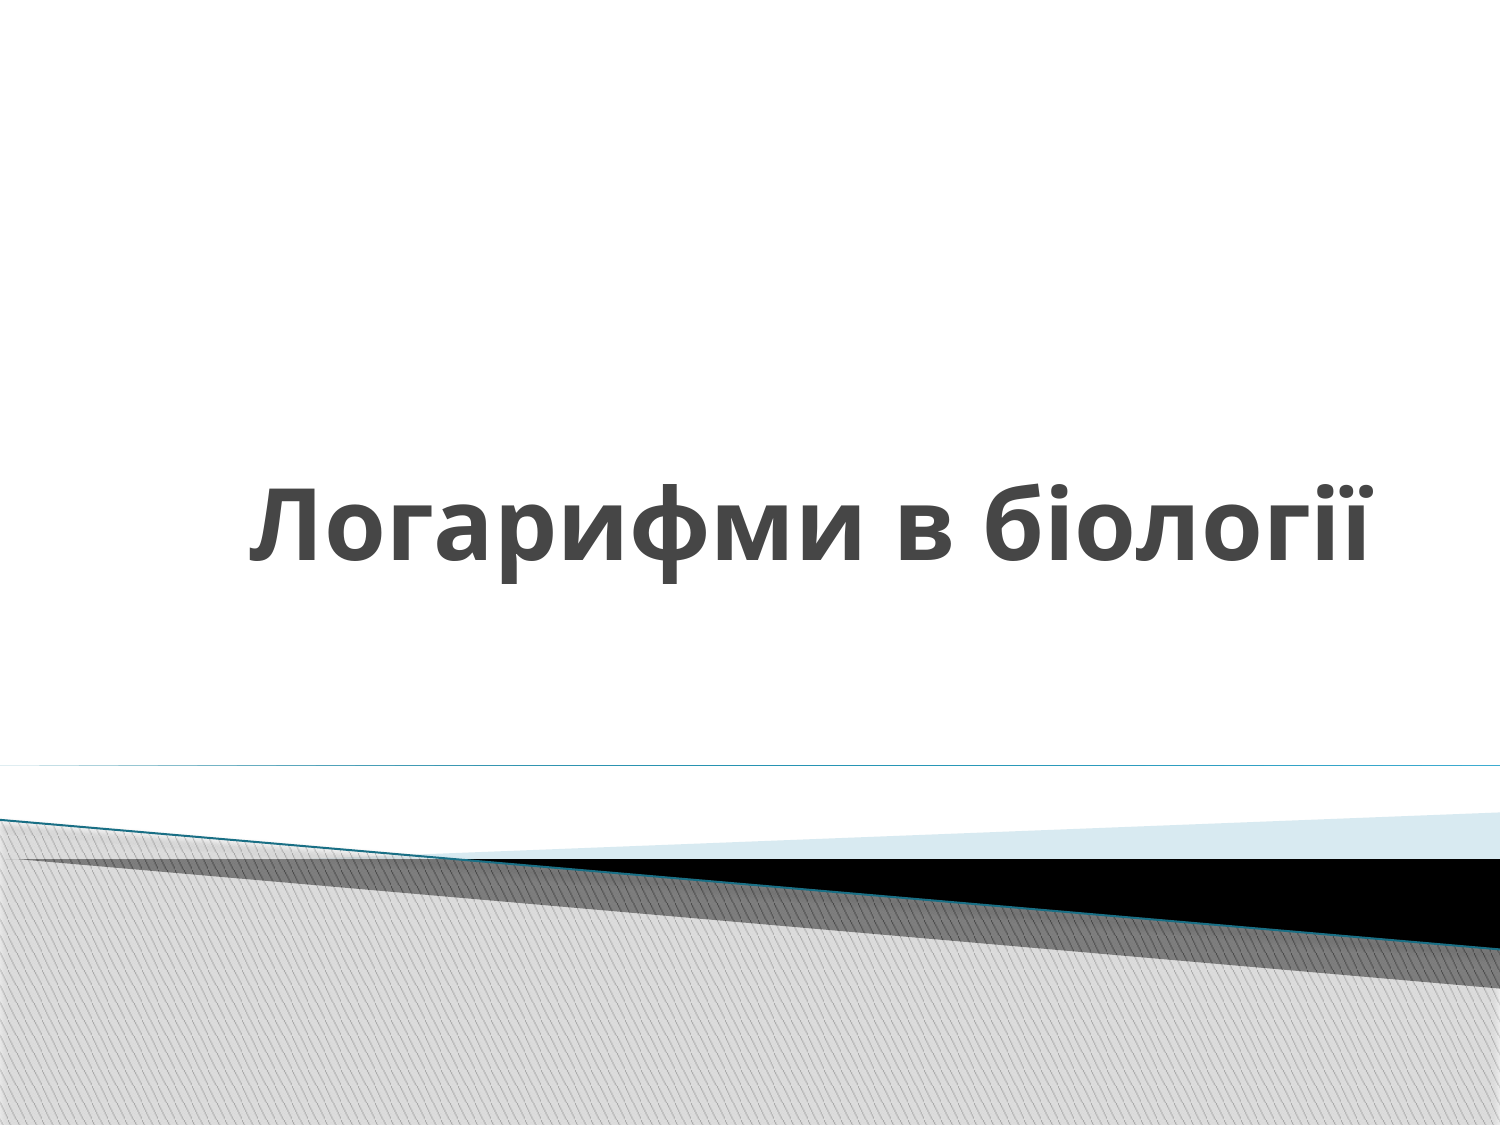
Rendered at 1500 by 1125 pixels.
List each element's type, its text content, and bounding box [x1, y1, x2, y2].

picture [5, 859, 1500, 989]
title Логарифми в біології [112, 287, 1388, 588]
